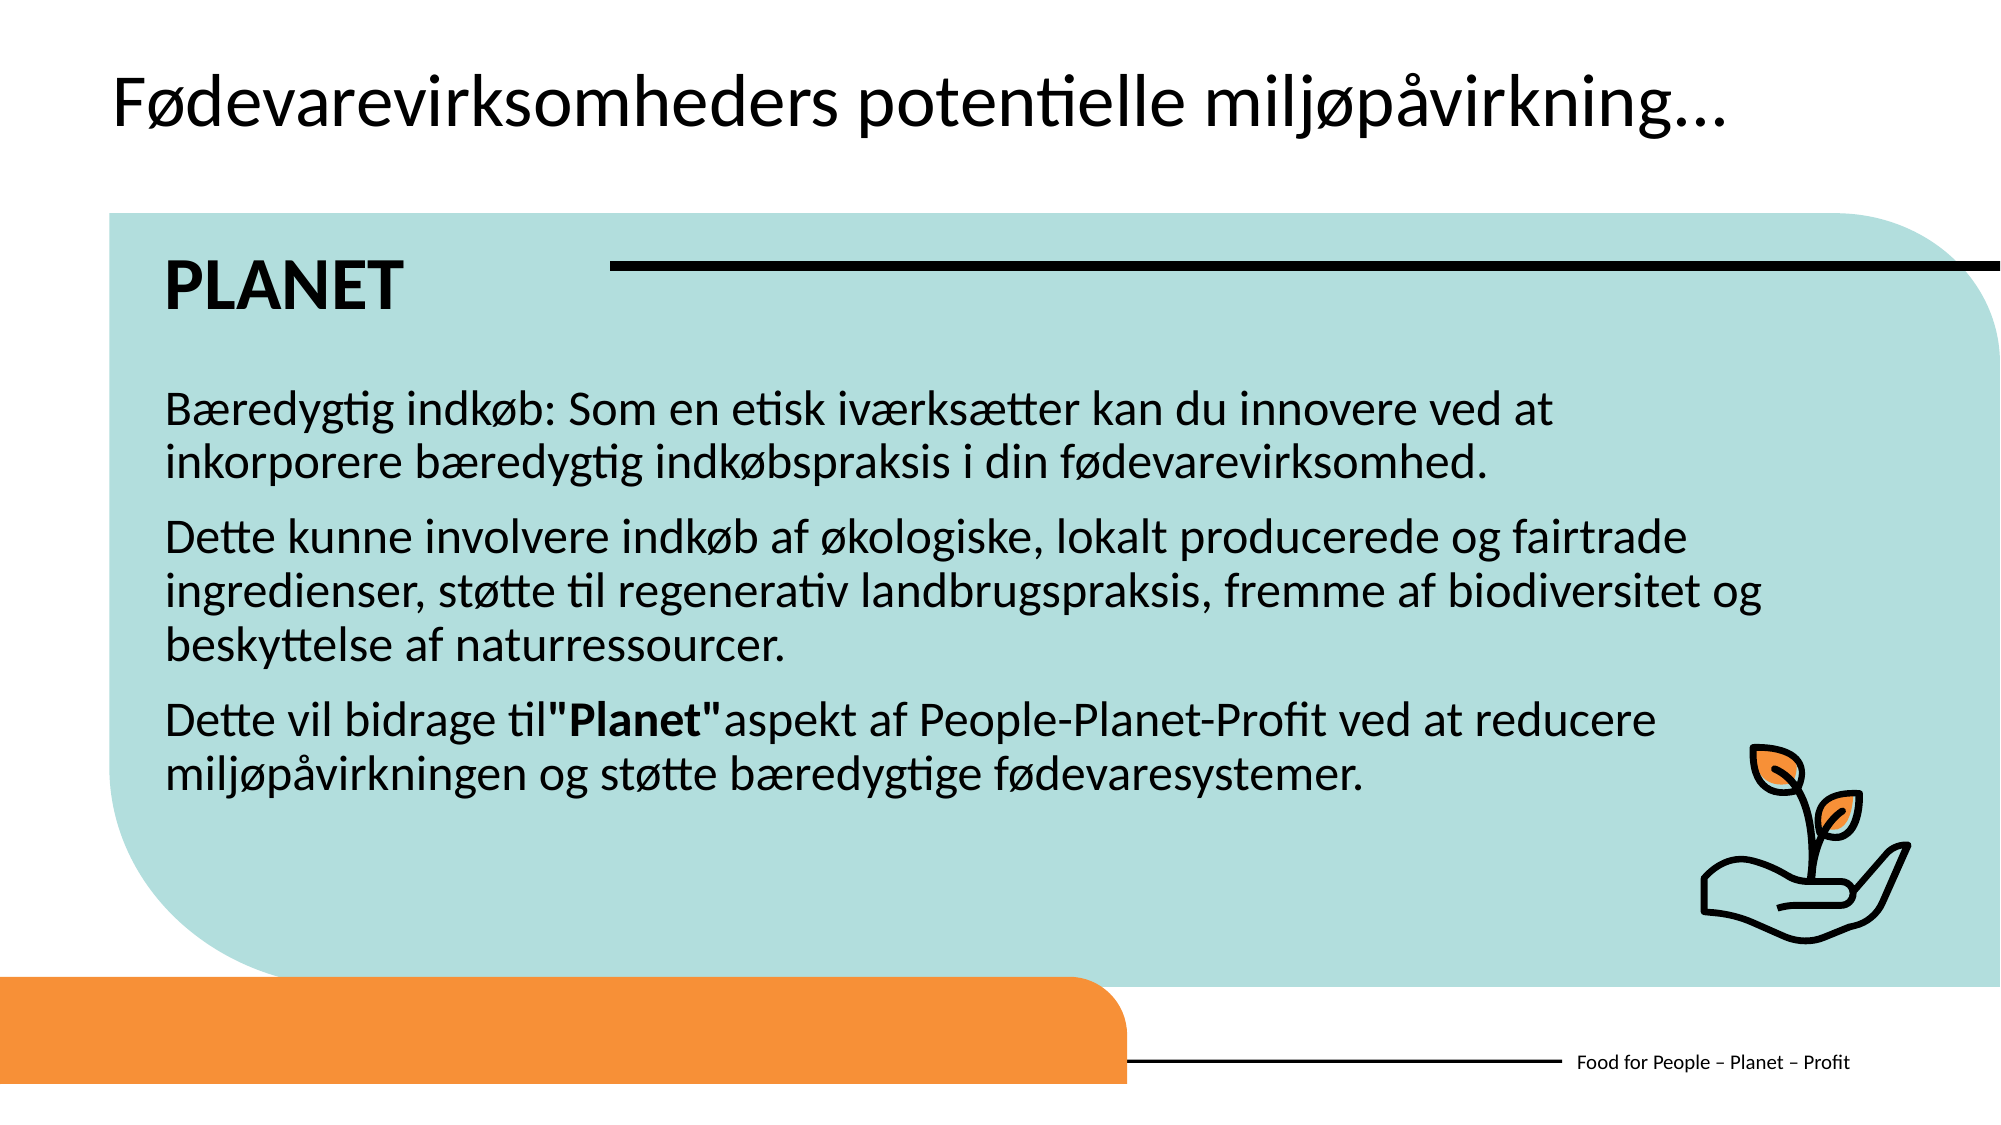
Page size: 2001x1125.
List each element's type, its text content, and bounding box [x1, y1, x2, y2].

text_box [1700, 743, 1912, 945]
text_box PLANET [149, 227, 551, 332]
list Bæredygtig indkøb: Som en etisk iværksætter kan du innovere ved at inkorporere bæredygtig indkøbspraksis i din fødevarevirksomhed. Dette kunne involvere indkøb af økologiske, lokalt producerede og fairtrade ingredienser, støtte til regenerativ landbrugspraksis, fremme af biodiversitet og beskyttelse af naturressourcer. Dette vil bidrage til"Planet"aspekt af People-Planet-Profit ved at reducere miljøpåvirkningen og støtte bæredygtige fødevaresystemer. [150, 374, 1802, 939]
list Fødevarevirksomheders potentielle miljøpåvirkning... [98, 54, 1888, 187]
